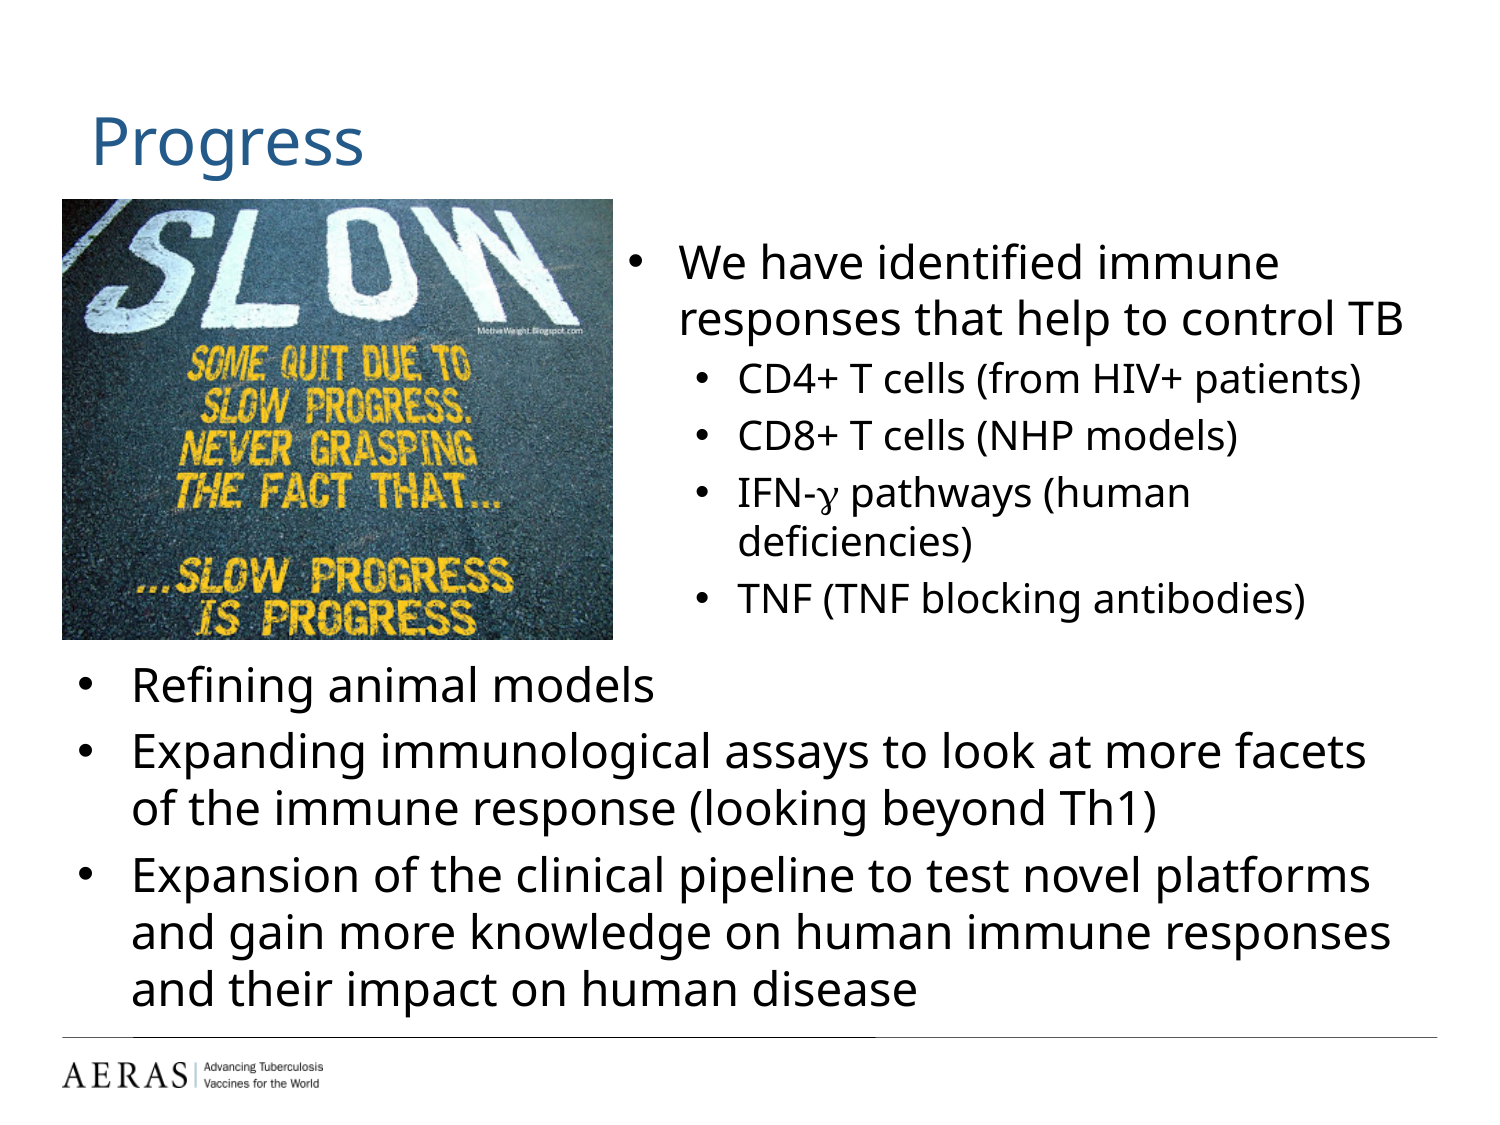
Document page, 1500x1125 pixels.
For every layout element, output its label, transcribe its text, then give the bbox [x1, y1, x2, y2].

picture [62, 199, 613, 641]
picture [62, 1063, 323, 1088]
list We have identified immune responses that help to control TB CD4+ T cells (from HIV+ patients) CD8+ T cells (NHP models) IFN- pathways (human deficiencies) TNF (TNF blocking antibodies) [616, 224, 1425, 640]
text_box Refining animal models Expanding immunological assays to look at more facets of the immune response (looking beyond Th1) Expansion of the clinical pipeline to test novel platforms and gain more knowledge on human immune responses and their impact on human disease [62, 647, 1425, 1063]
title Progress [75, 45, 1425, 224]
